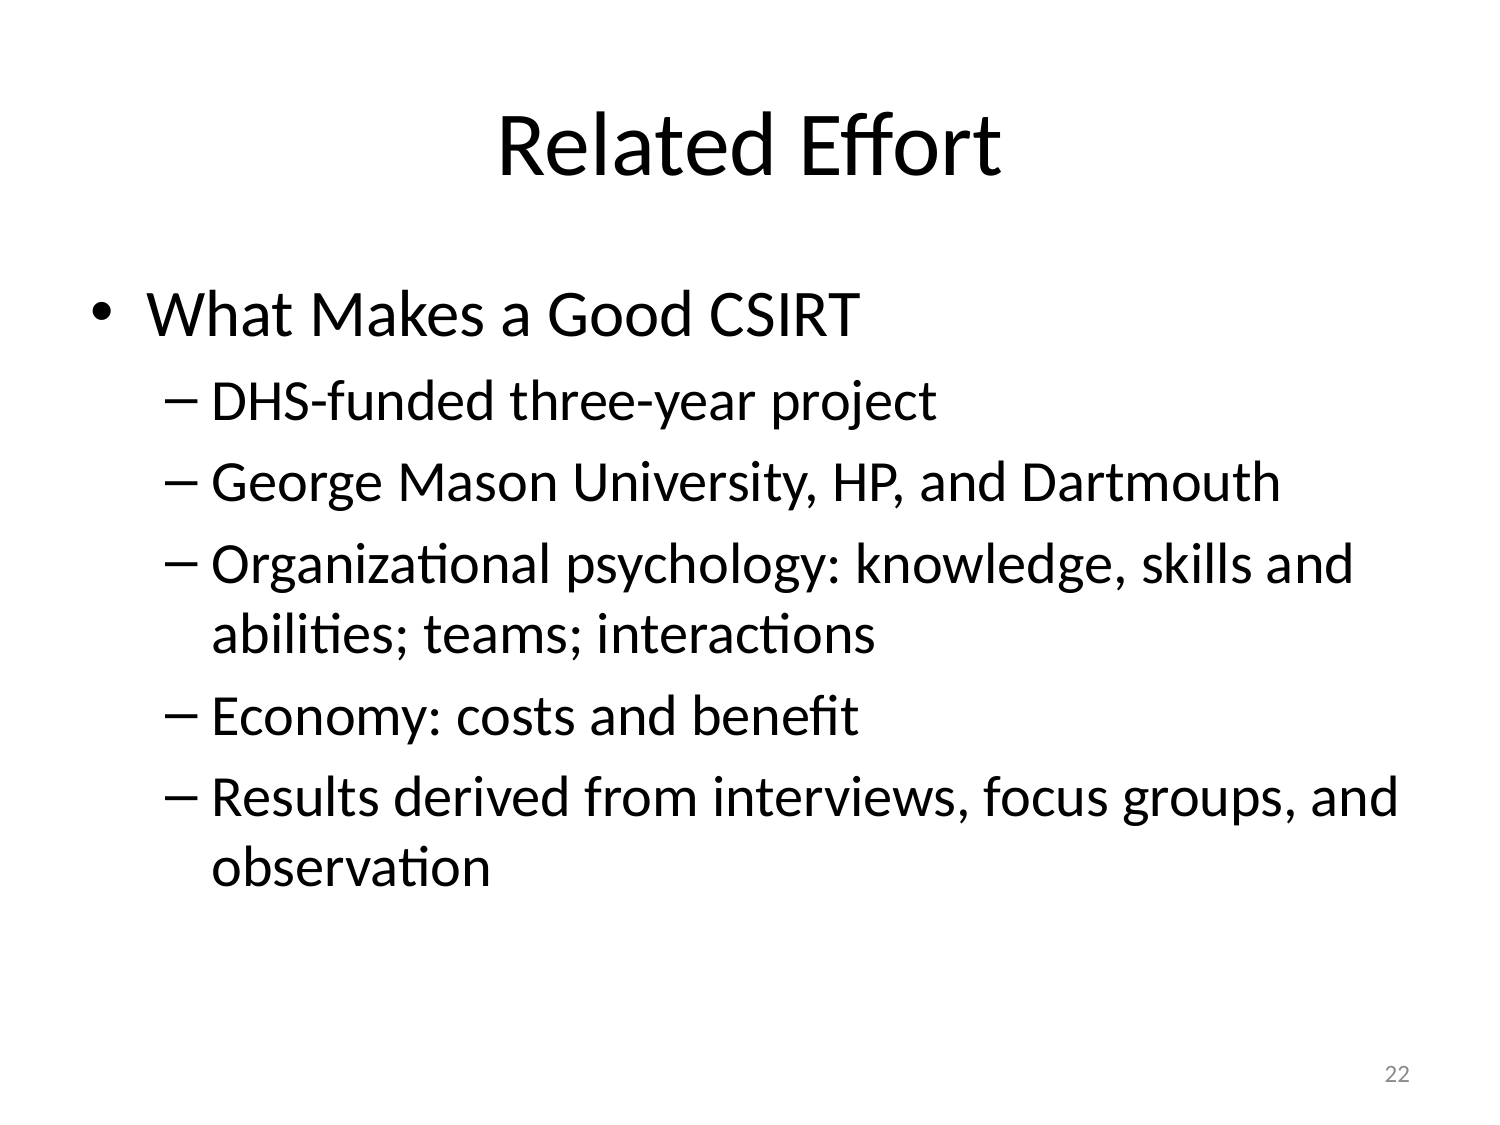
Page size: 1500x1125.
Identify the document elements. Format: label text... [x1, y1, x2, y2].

title Related Effort [75, 45, 1425, 233]
list What Makes a Good CSIRT DHS-funded three-year project George Mason University, HP, and Dartmouth Organizational psychology: knowledge, skills and abilities; teams; interactions Economy: costs and benefit Results derived from interviews, focus groups, and observation [75, 262, 1425, 1005]
slide_number 22 [1074, 1042, 1425, 1103]
